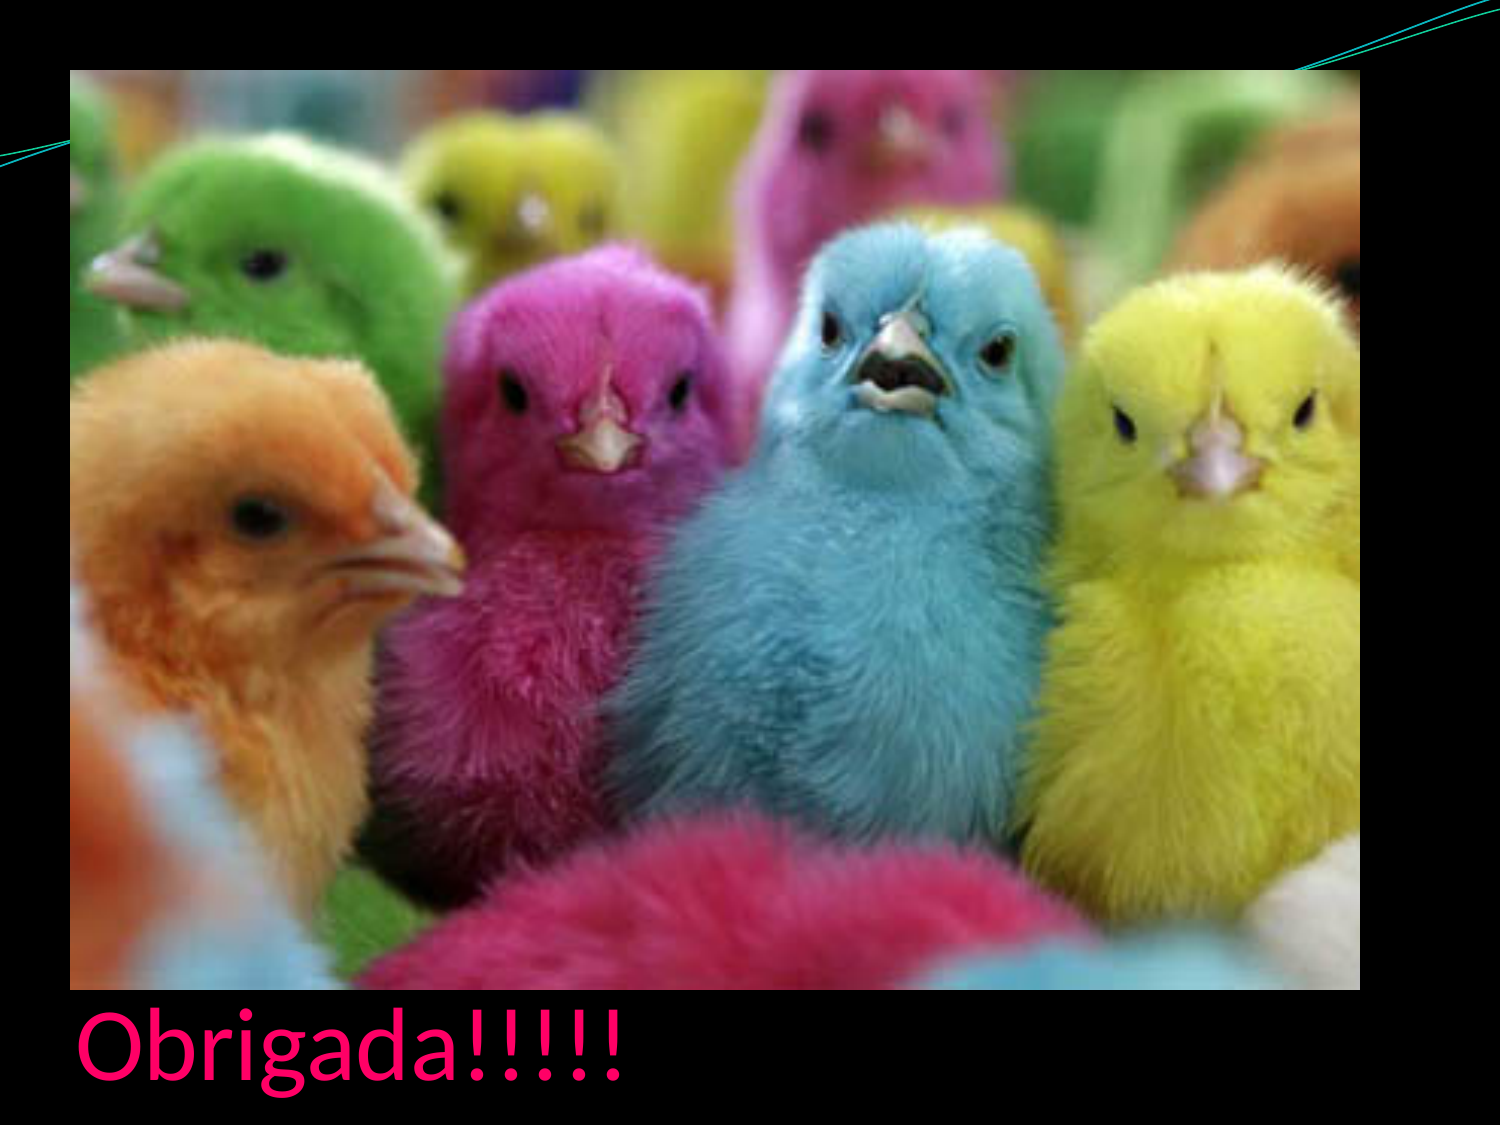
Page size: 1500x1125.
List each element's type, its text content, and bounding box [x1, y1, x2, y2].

title Obrigada!!!!! [75, 914, 1425, 1102]
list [70, 70, 1360, 990]
